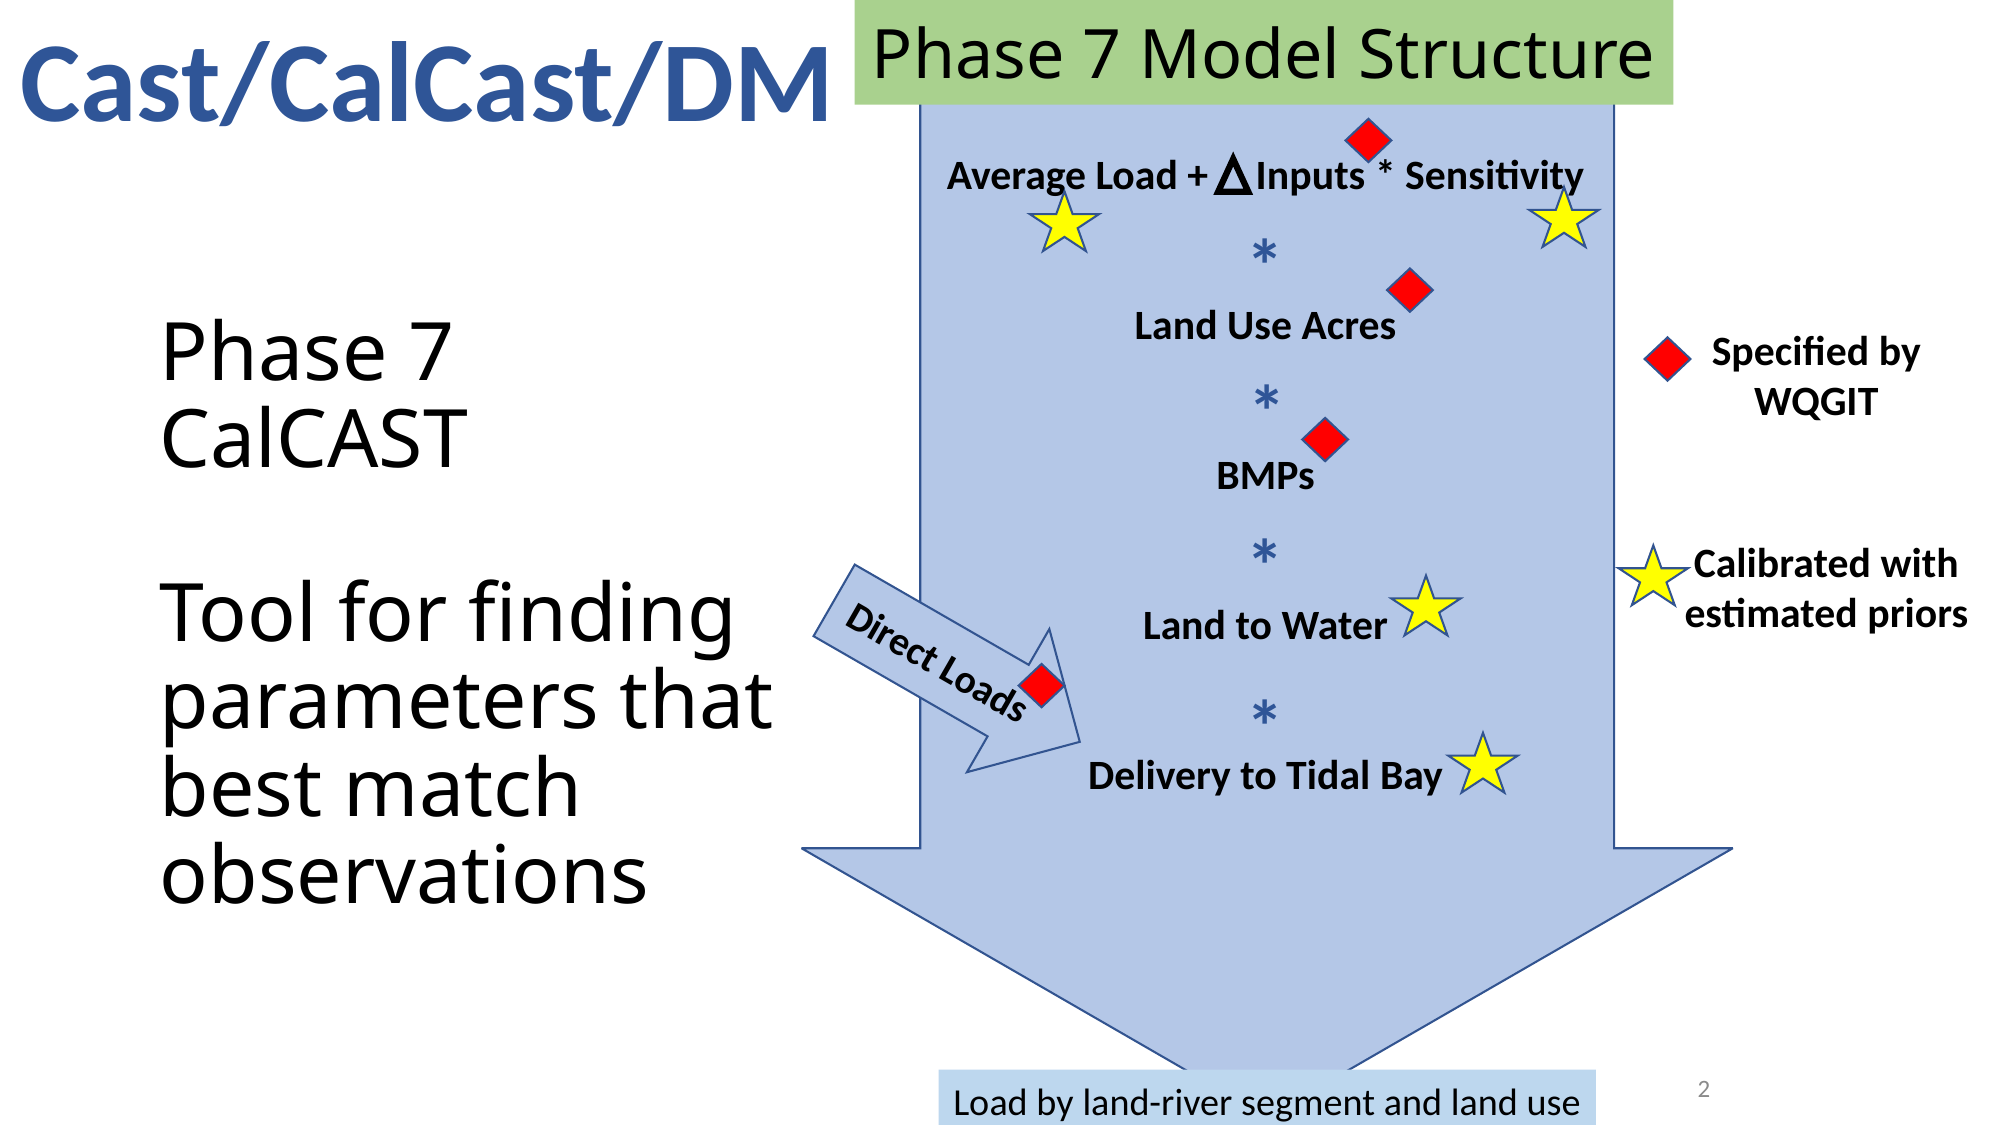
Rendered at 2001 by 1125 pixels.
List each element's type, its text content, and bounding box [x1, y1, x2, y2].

text_box * [1232, 671, 1300, 776]
text_box [1017, 662, 1066, 709]
text_box [1216, 156, 1250, 193]
text_box Phase 7 CalCAST Tool for finding parameters that best match observations [144, 300, 889, 932]
text_box [1300, 416, 1350, 463]
text_box [1026, 188, 1103, 254]
text_box [1643, 335, 1690, 383]
text_box Specified by WQGIT [1690, 316, 1943, 432]
text_box Load by land-river segment and land use [938, 1069, 1596, 1125]
text_box [889, 105, 1734, 1069]
text_box * [1233, 356, 1301, 462]
text_box Cast/CalCast/DM [5, 0, 850, 152]
text_box [1344, 117, 1393, 164]
text_box [1387, 572, 1465, 638]
text_box * [1232, 210, 1300, 316]
text_box [1615, 542, 1692, 608]
text_box Average Load + Inputs * Sensitivity Land Use Acres BMPs Land to Water Delivery to Tidal Bay [931, 140, 1600, 856]
text_box [1444, 729, 1522, 796]
text_box [1385, 267, 1435, 314]
slide_number 2 [1388, 1057, 1726, 1117]
text_box Calibrated with estimated priors [1632, 528, 2000, 644]
text_box Direct Loads [889, 583, 931, 705]
text_box * [1232, 510, 1300, 616]
text_box Phase 7 Model Structure [854, 0, 1674, 105]
text_box [1525, 184, 1603, 250]
